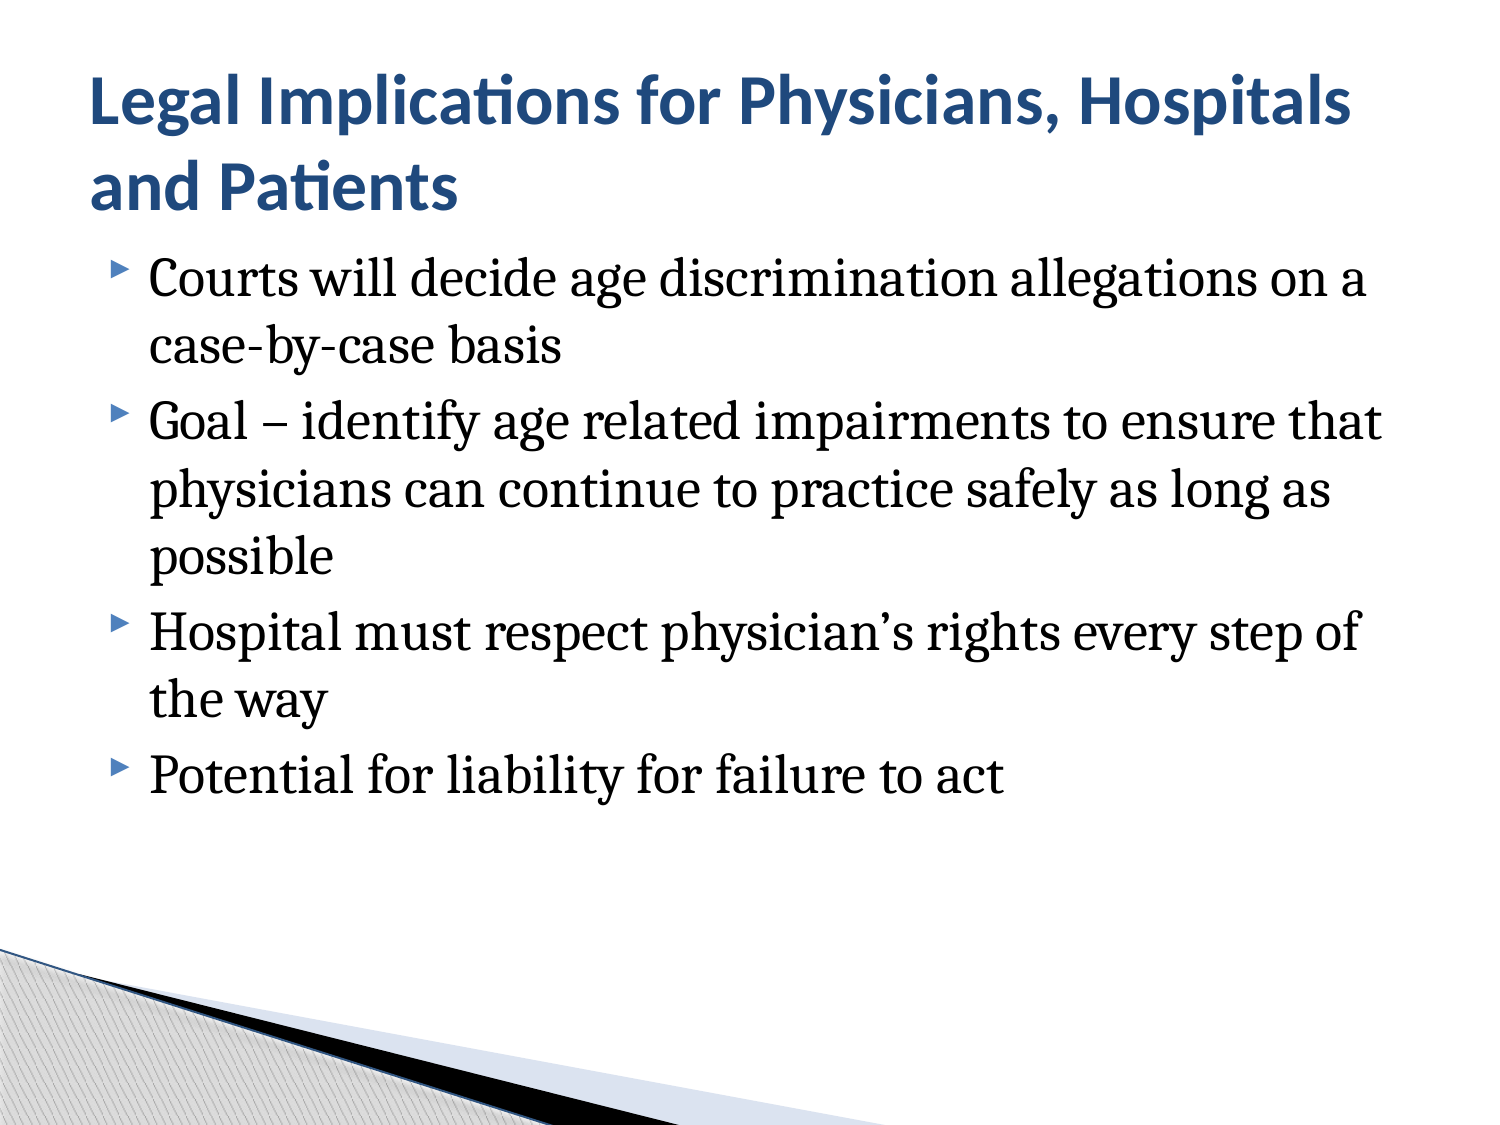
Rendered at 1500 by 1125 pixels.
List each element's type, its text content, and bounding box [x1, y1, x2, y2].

title Legal Implications for Physicians, Hospitals and Patients [75, 45, 1425, 233]
list Courts will decide age discrimination allegations on a case-by-case basis Goal – identify age related impairments to ensure that physicians can continue to practice safely as long as possible Hospital must respect physician’s rights every step of the way Potential for liability for failure to act [75, 233, 1425, 975]
